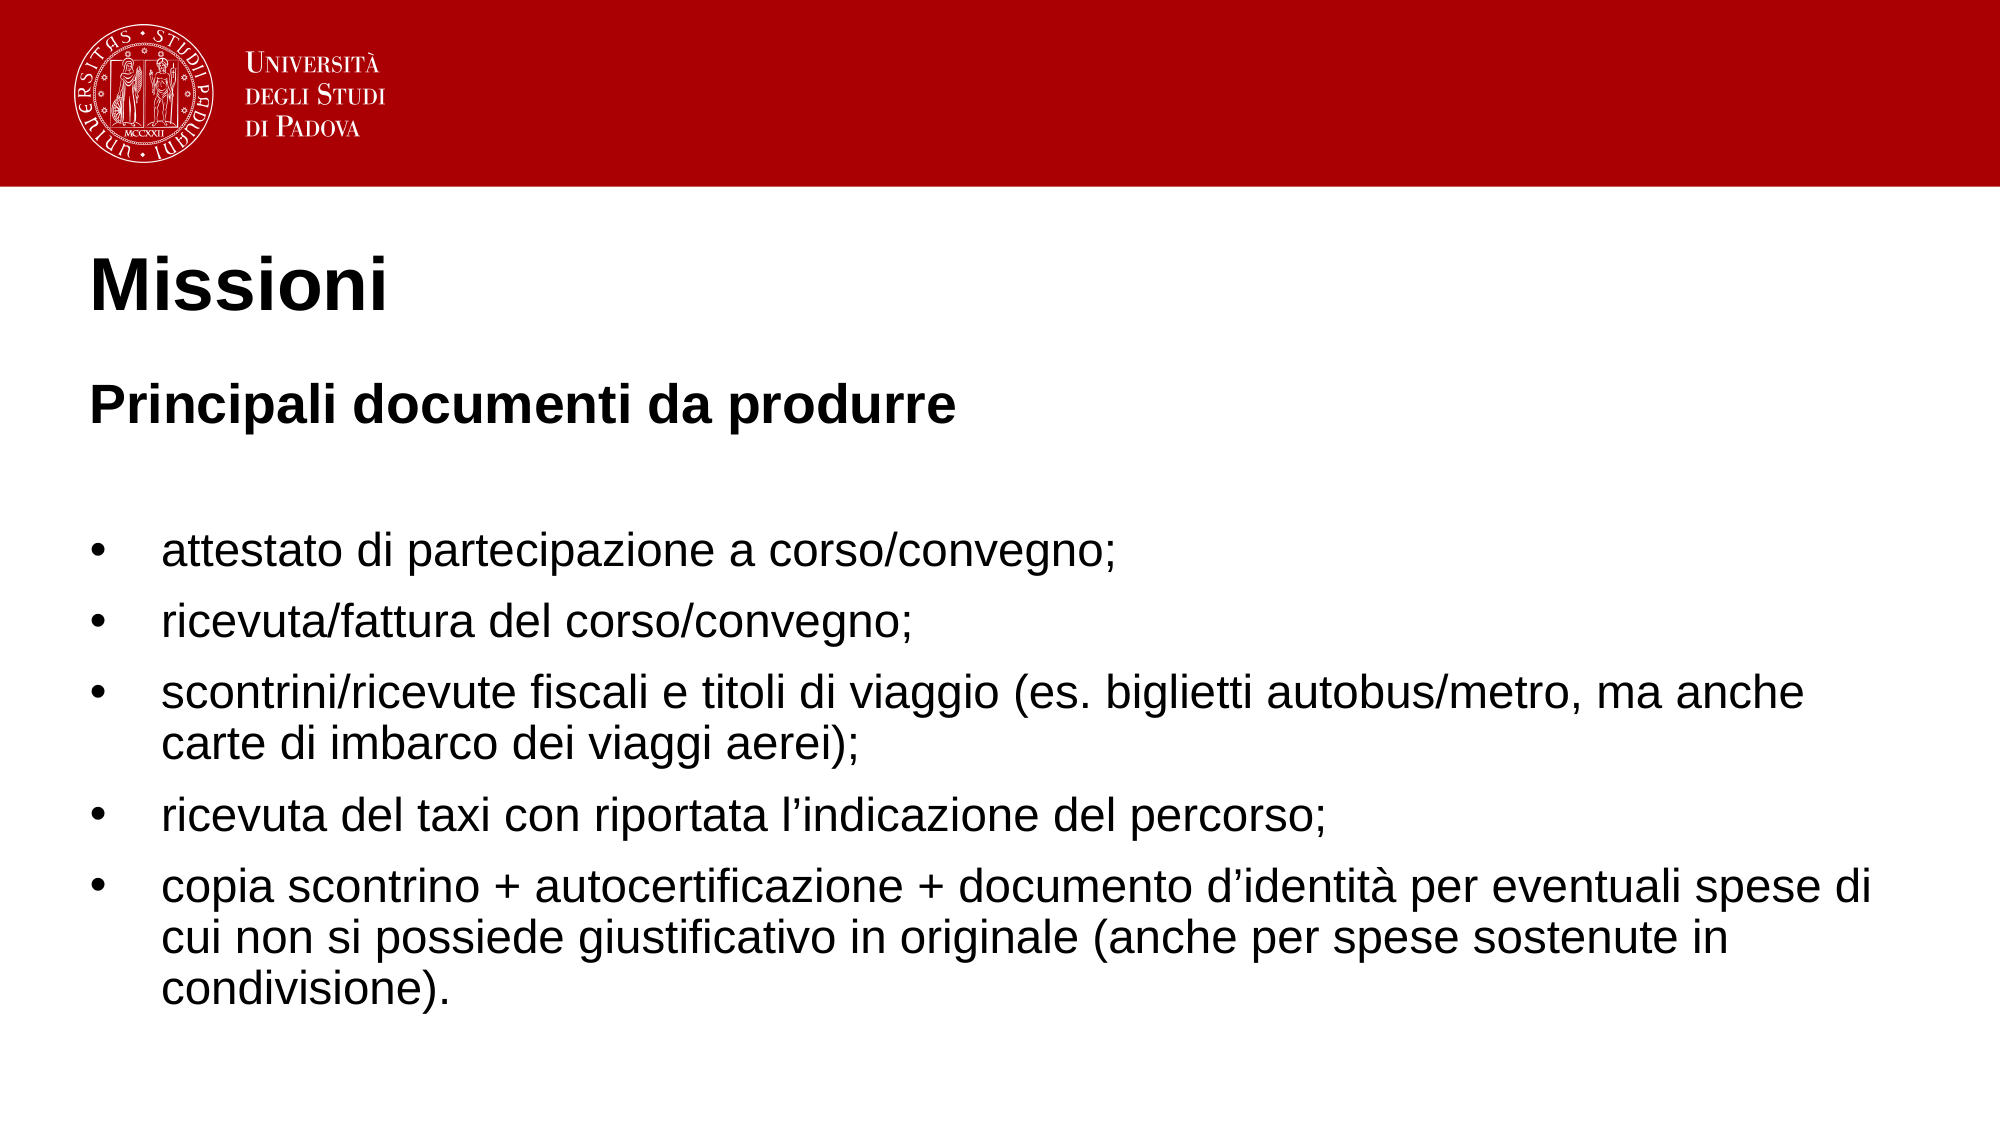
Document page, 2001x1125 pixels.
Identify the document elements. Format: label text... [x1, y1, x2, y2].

picture [74, 24, 385, 163]
list Principali documenti da produrre attestato di partecipazione a corso/convegno; ricevuta/fattura del corso/convegno; scontrini/ricevute fiscali e titoli di viaggio (es. biglietti autobus/metro, ma anche carte di imbarco dei viaggi aerei); ricevuta del taxi con riportata l’indicazione del percorso; copia scontrino + autocertificazione + documento d’identità per eventuali spese di cui non si possiede giustificativo in originale (anche per spese sostenute in condivisione). [74, 368, 1930, 1028]
title Missioni [74, 189, 2000, 384]
